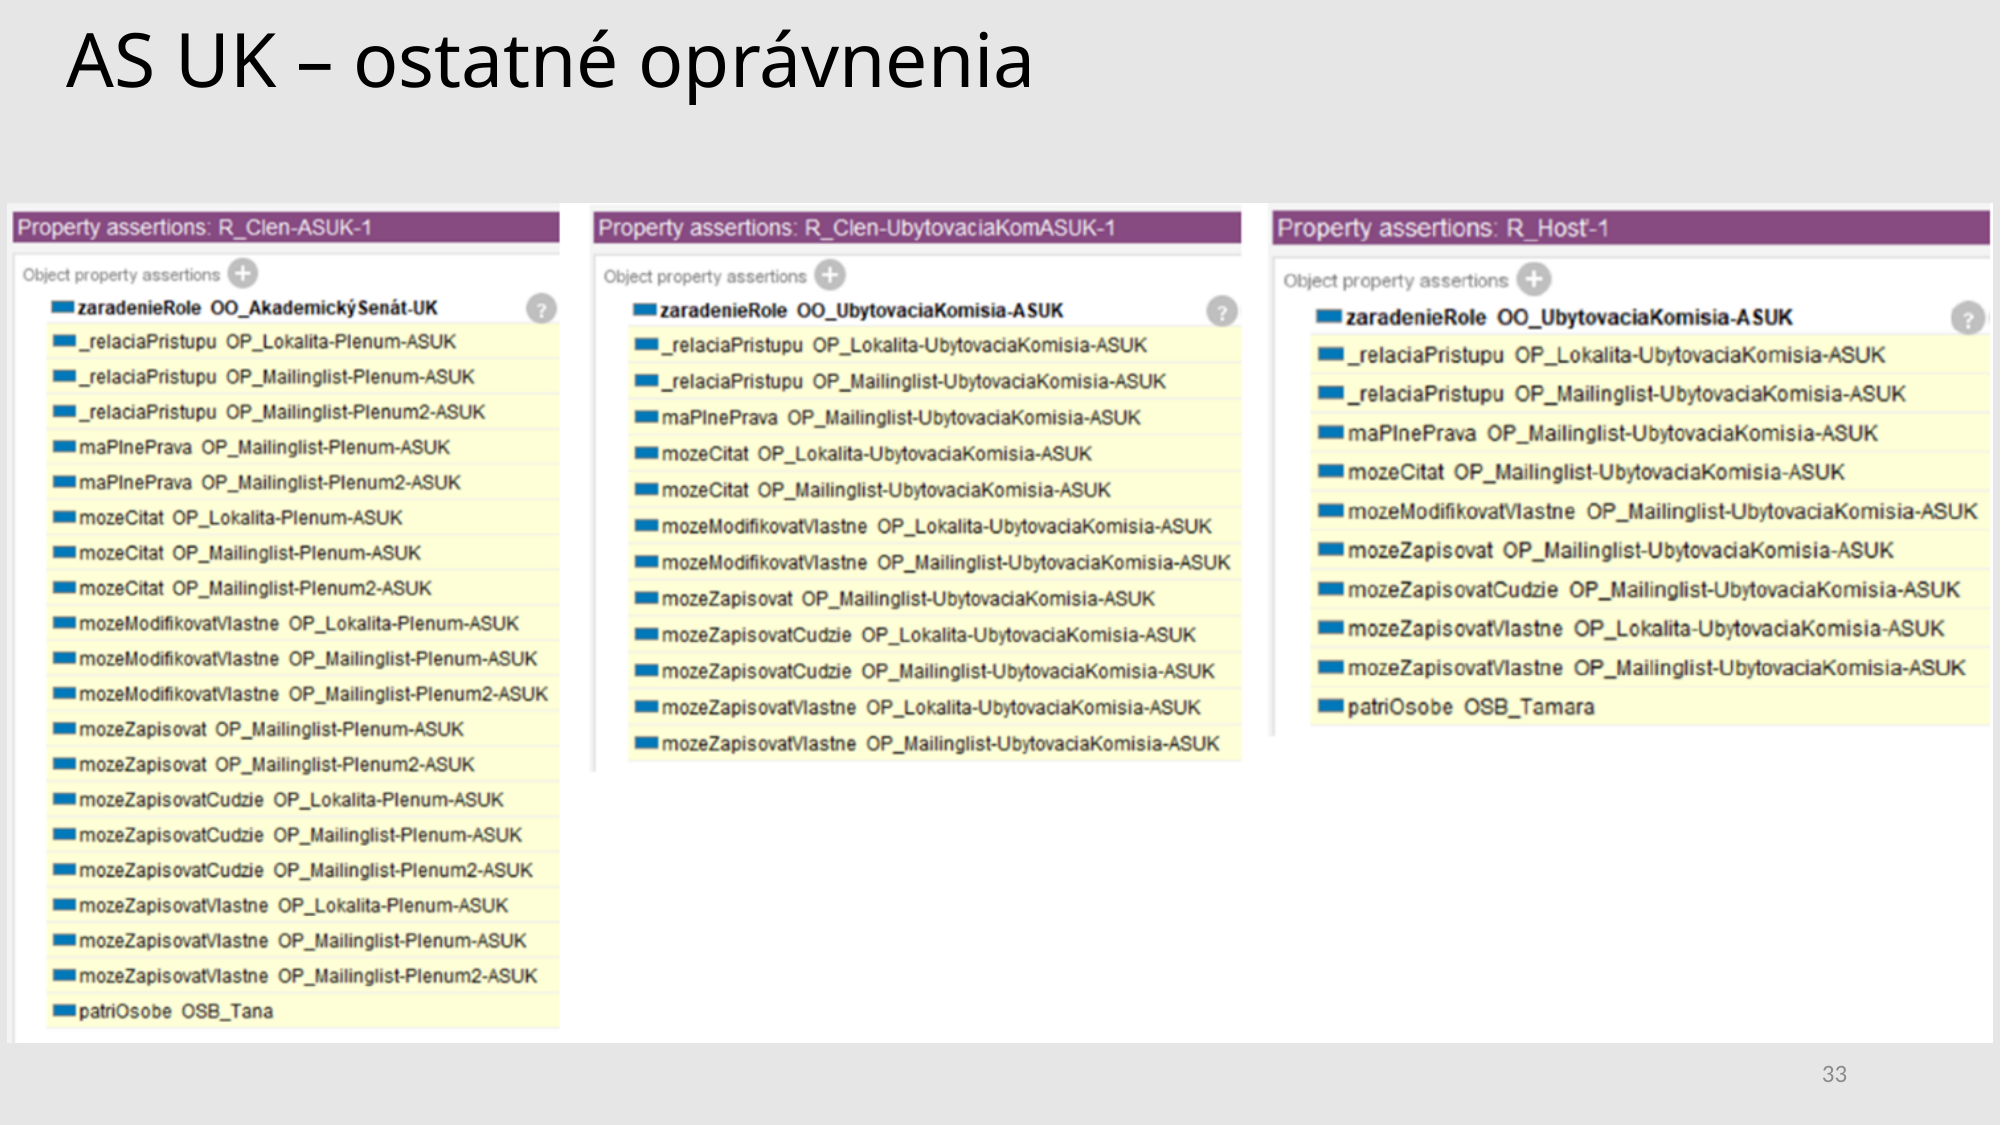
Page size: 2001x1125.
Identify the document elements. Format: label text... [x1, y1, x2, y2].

title AS UK – ostatné oprávnenia [51, 0, 1777, 203]
slide_number 33 [1412, 1043, 1863, 1103]
picture [7, 203, 1993, 1043]
